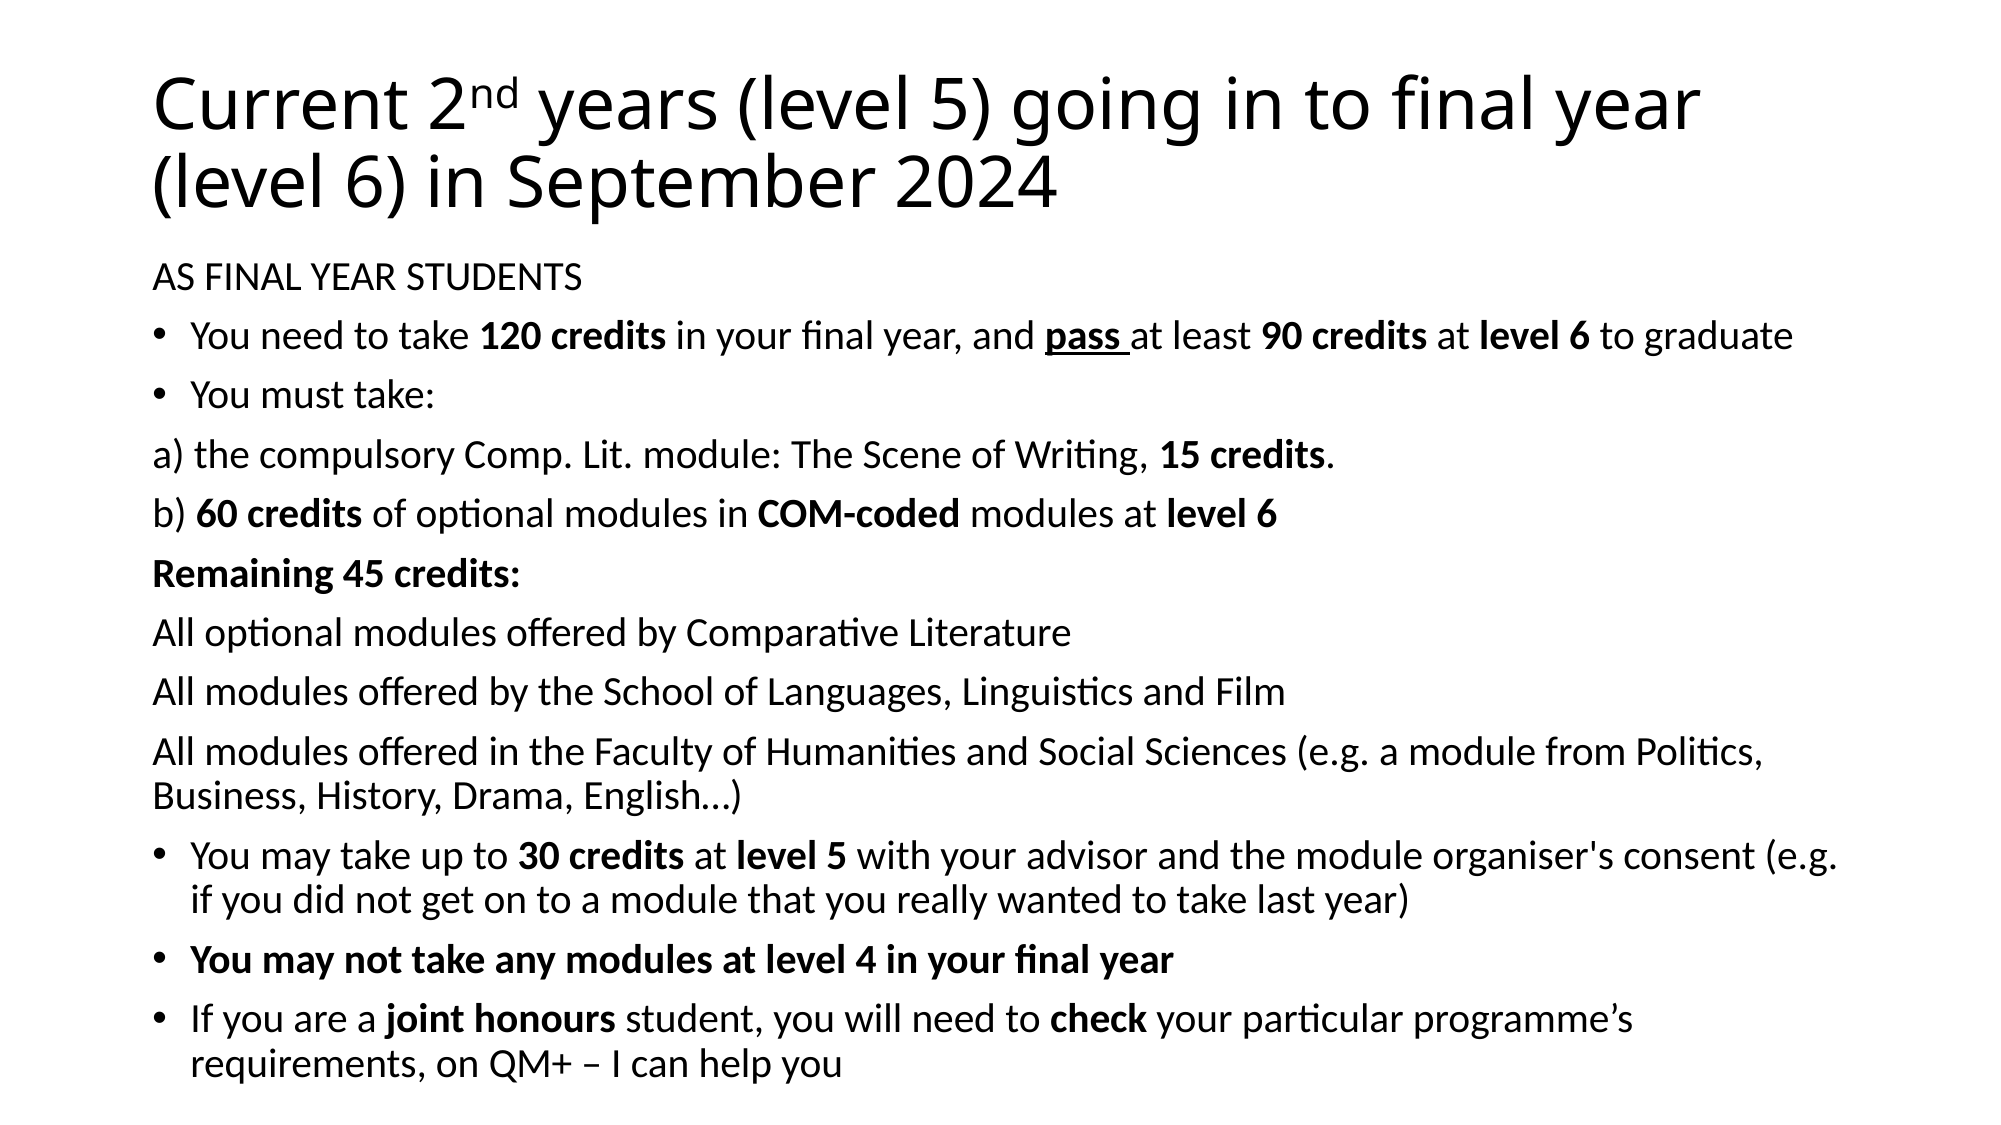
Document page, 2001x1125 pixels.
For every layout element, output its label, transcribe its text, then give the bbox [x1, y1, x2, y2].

list AS FINAL YEAR STUDENTS You need to take 120 credits in your final year, and pass at least 90 credits at level 6 to graduate You must take: a) the compulsory Comp. Lit. module: The Scene of Writing, 15 credits. b) 60 credits of optional modules in COM-coded modules at level 6 Remaining 45 credits: All optional modules offered by Comparative Literature All modules offered by the School of Languages, Linguistics and Film All modules offered in the Faculty of Humanities and Social Sciences (e.g. a module from Politics, Business, History, Drama, English…) You may take up to 30 credits at level 5 with your advisor and the module organiser's consent (e.g. if you did not get on to a module that you really wanted to take last year) You may not take any modules at level 4 in your final year If you are a joint honours student, you will need to check your particular programme’s requirements, on QM+ – I can help you [137, 246, 1863, 1096]
title Current 2nd years (level 5) going in to final year (level 6) in September 2024 [137, 59, 1863, 231]
